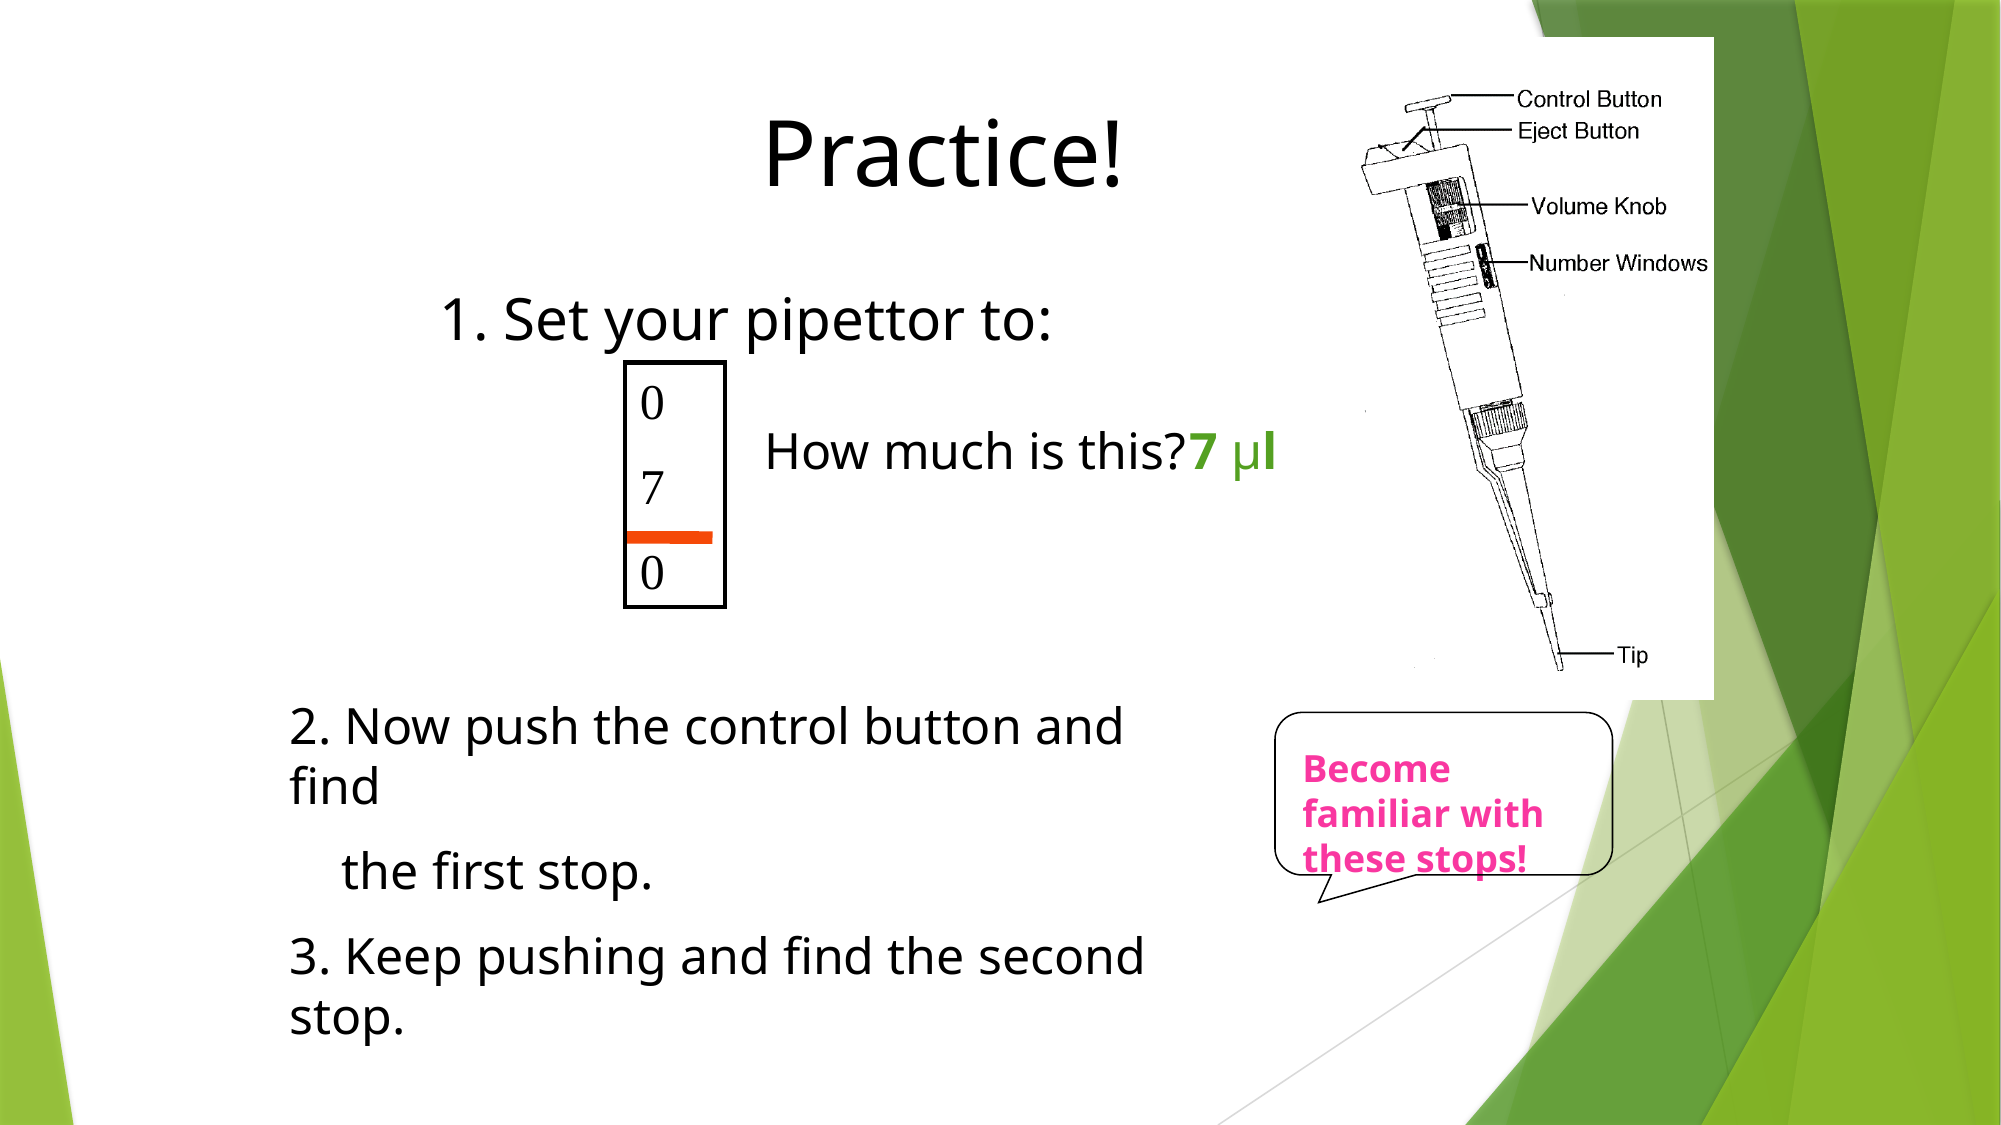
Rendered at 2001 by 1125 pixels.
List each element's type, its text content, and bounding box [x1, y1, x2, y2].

text_box How much is this? [749, 412, 1175, 488]
text_box Become familiar with these stops! [1287, 872, 1330, 888]
text_box [1274, 712, 1613, 903]
text_box 1. Set your pipettor to: [424, 275, 1163, 360]
picture [1324, 36, 1715, 701]
text_box 2. Now push the control button and find the first stop. 3. Keep pushing and find the second stop. [275, 687, 1200, 1053]
text_box 0 7 0 [624, 362, 725, 608]
text_box Become familiar with these stops! [1374, 853, 1613, 888]
text_box 7 µl [1175, 412, 1319, 488]
text_box Practice! [637, 87, 1250, 213]
